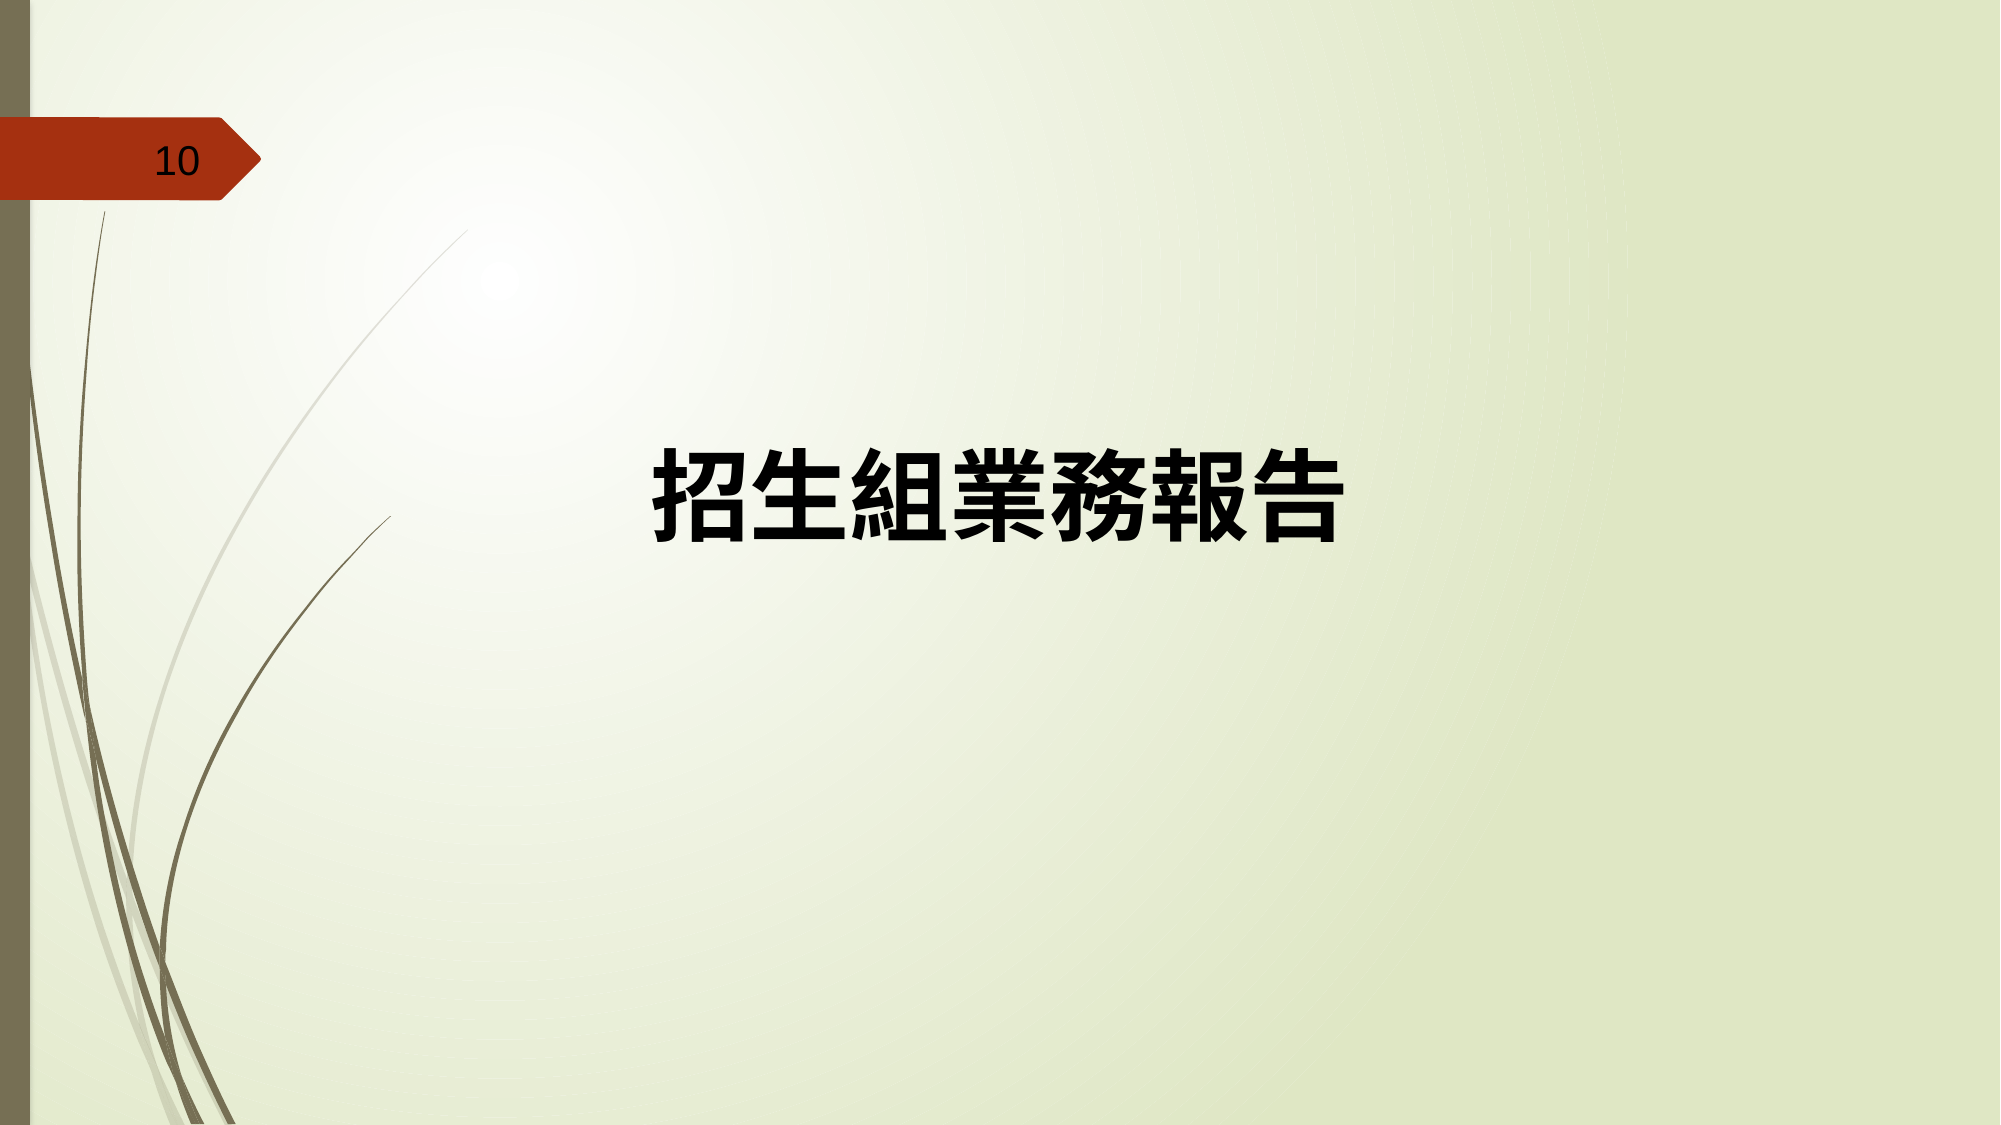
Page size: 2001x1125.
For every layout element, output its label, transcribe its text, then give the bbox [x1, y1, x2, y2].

title 招生組業務報告 [202, 439, 1798, 686]
slide_number 10 [87, 129, 216, 190]
